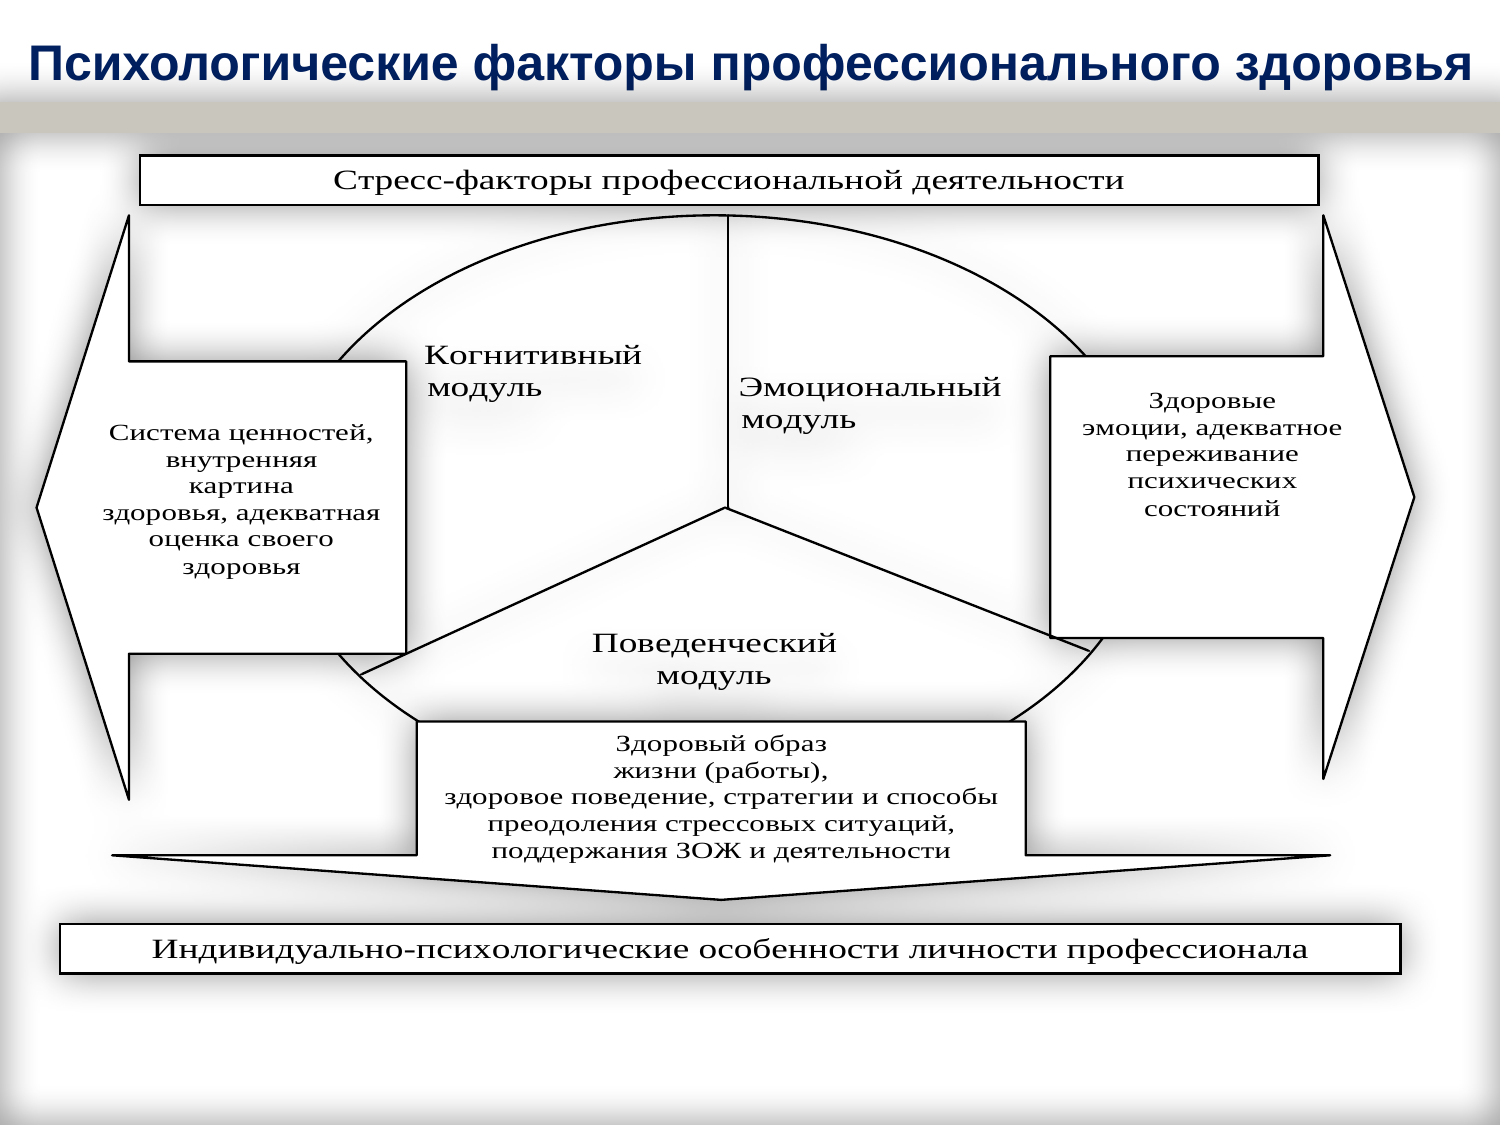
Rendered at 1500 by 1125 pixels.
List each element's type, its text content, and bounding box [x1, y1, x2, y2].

text_box Психологические факторы профессионального здоровья [9, 7, 1492, 73]
picture [0, 132, 1500, 1125]
